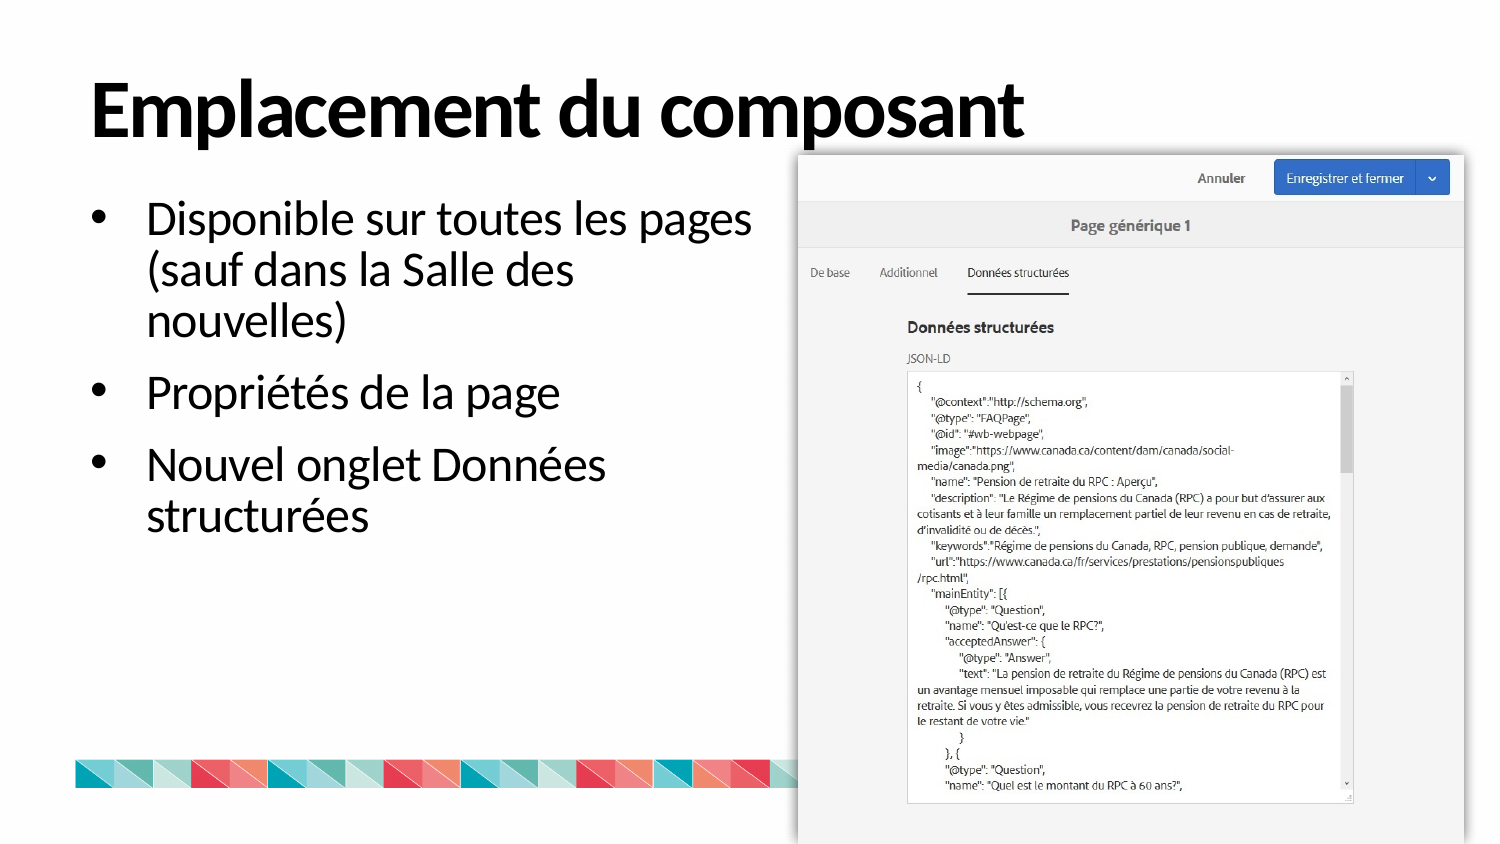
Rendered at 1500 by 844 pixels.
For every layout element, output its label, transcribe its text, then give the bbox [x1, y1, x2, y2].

picture [0, 0, 1500, 844]
title Emplacement du composant [75, 33, 1425, 175]
list Disponible sur toutes les pages (sauf dans la Salle des nouvelles) Propriétés de la page Nouvel onglet Données structurées [75, 187, 782, 745]
